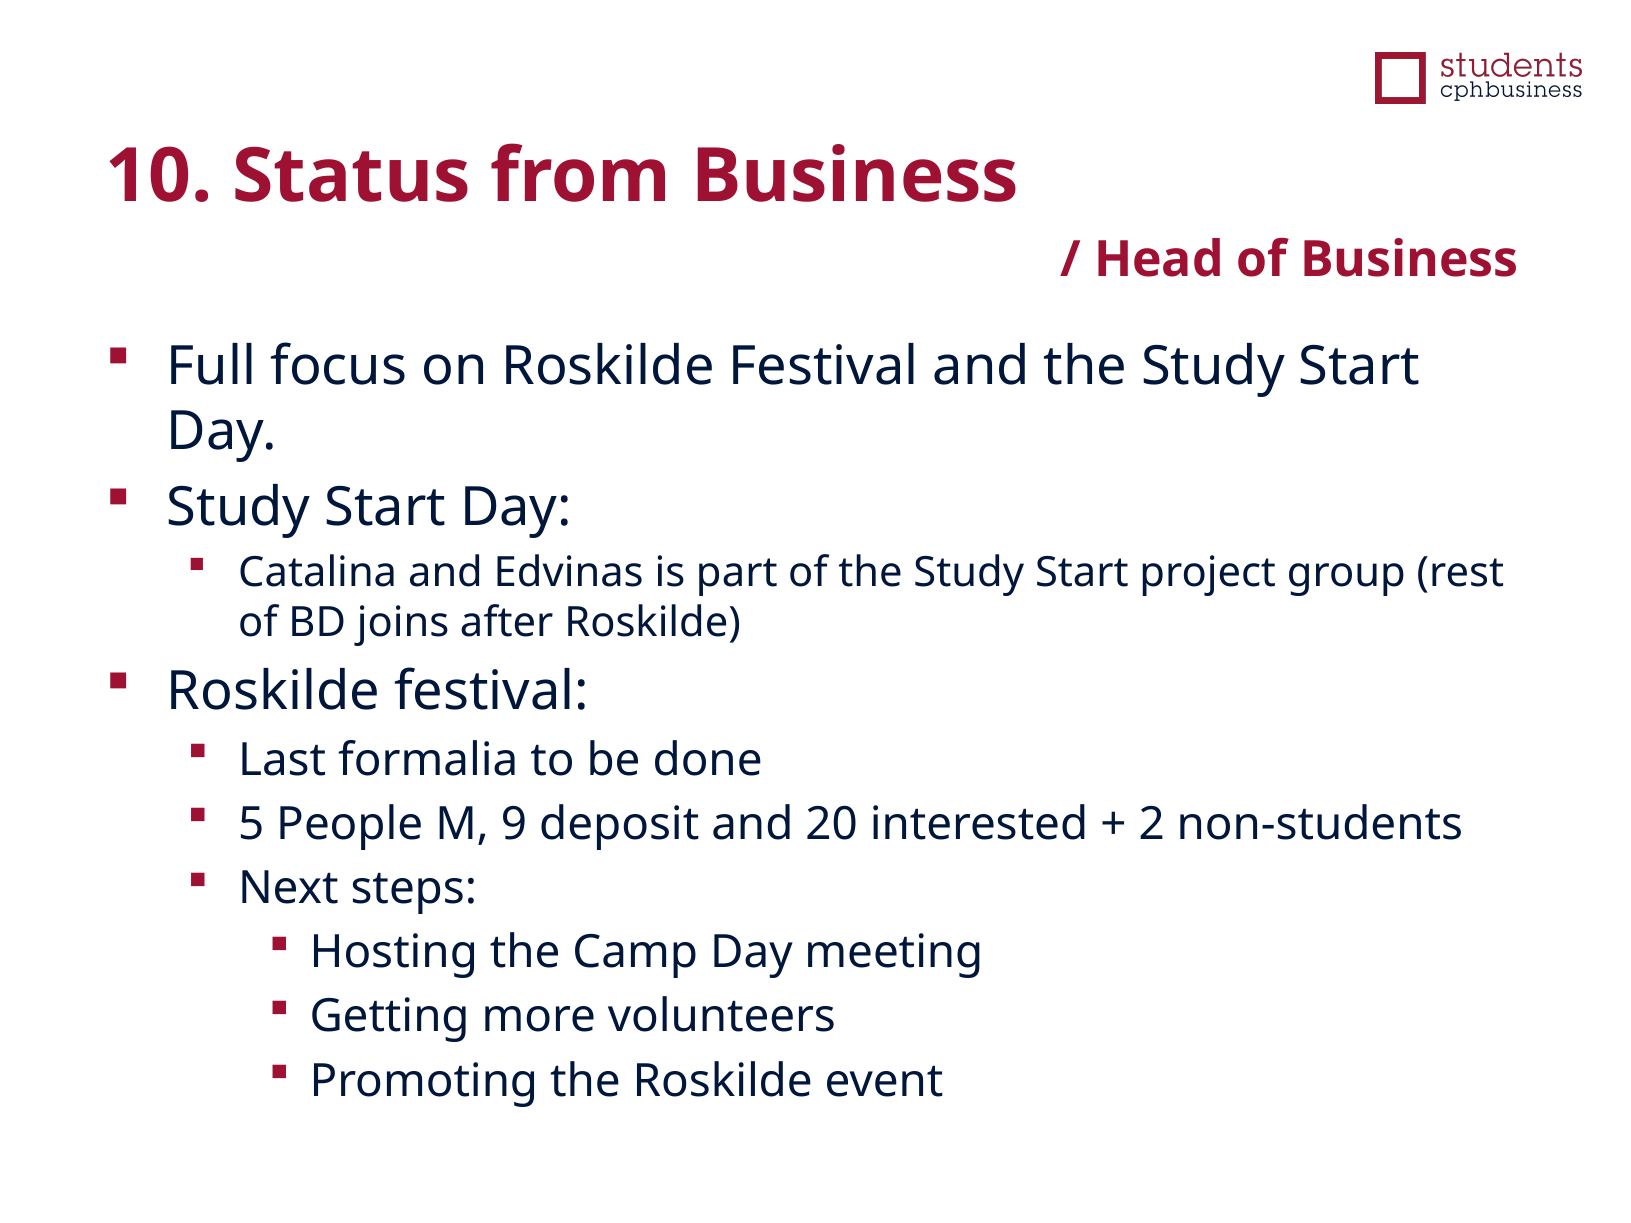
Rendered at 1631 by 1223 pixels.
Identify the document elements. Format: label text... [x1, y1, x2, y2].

picture [1375, 52, 1582, 104]
list 10. Status from Business / Head of Business [91, 119, 1533, 323]
list Full focus on Roskilde Festival and the Study Start Day. Study Start Day: Catalina and Edvinas is part of the Study Start project group (rest of BD joins after Roskilde) Roskilde festival: Last formalia to be done 5 People M, 9 deposit and 20 interested + 2 non-students Next steps: Hosting the Camp Day meeting Getting more volunteers Promoting the Roskilde event [91, 323, 1533, 1153]
